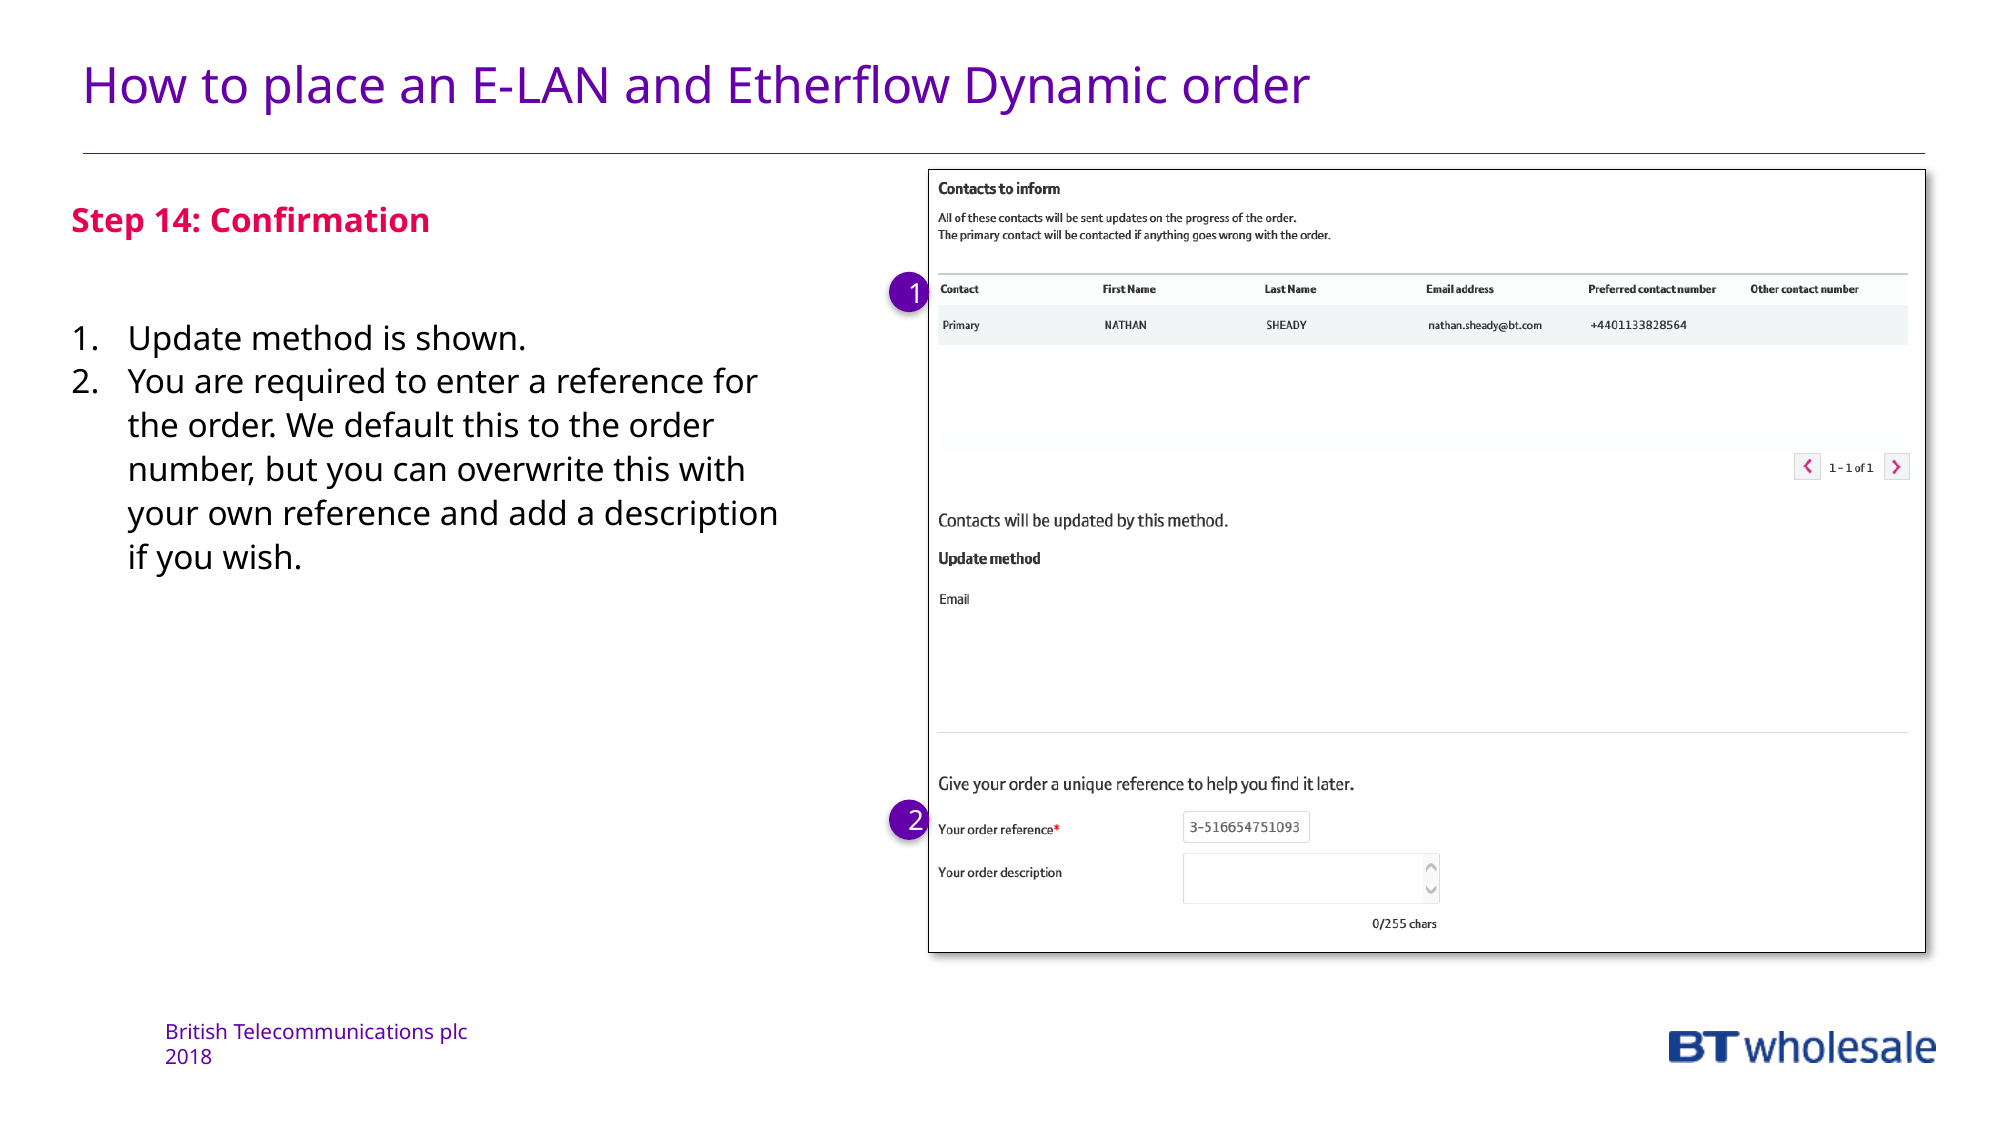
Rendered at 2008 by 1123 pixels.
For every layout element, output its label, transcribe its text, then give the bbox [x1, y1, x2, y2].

text_box 1 [889, 271, 923, 313]
list Step 14: Confirmation Update method is shown. You are required to enter a reference for the order. We default this to the order number, but you can overwrite this with your own reference and add a description if you wish. [71, 194, 807, 1123]
picture [1669, 1031, 1936, 1063]
picture [928, 169, 1926, 953]
title How to place an E-LAN and Etherflow Dynamic order [82, 53, 1926, 124]
text_box 2 [889, 799, 923, 840]
